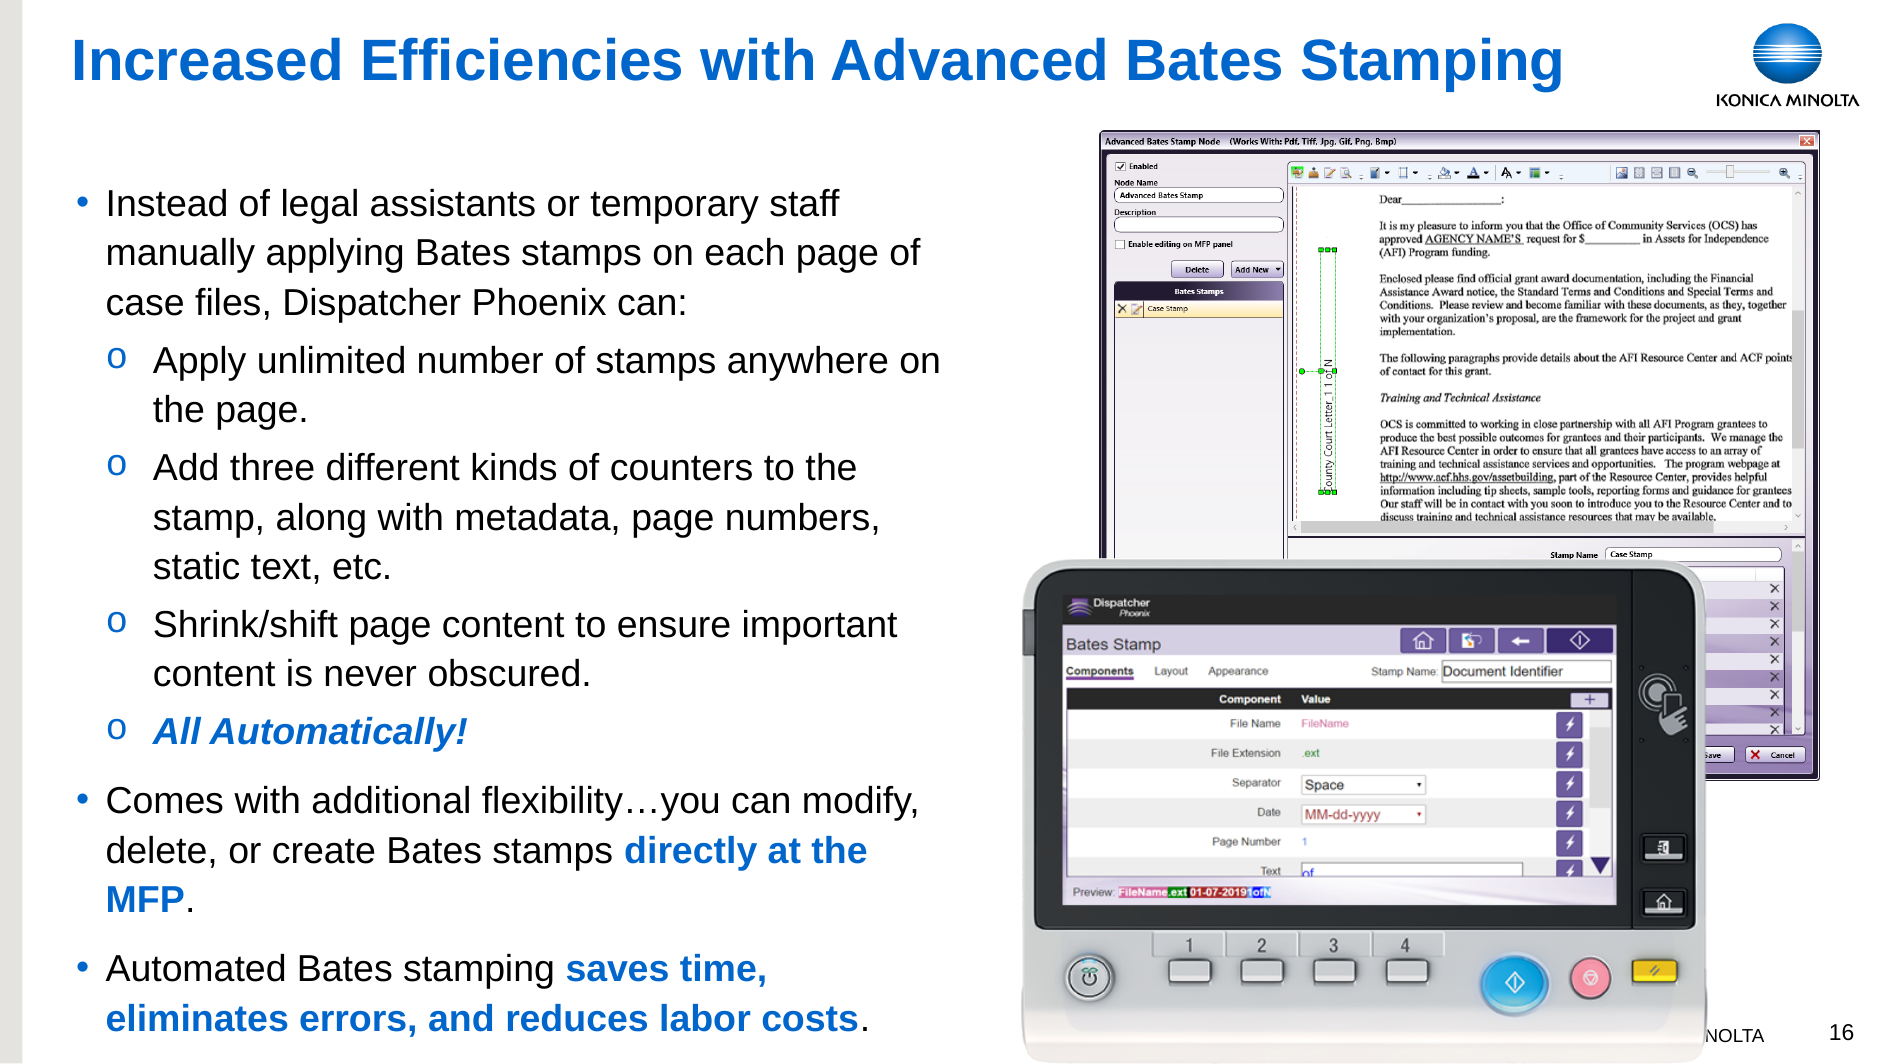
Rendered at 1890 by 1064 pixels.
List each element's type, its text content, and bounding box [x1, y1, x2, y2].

slide_number 16 [1814, 1010, 1883, 1049]
picture [1020, 0, 1883, 1064]
title Increased Efficiencies with Advanced Bates Stamping [71, 30, 1820, 145]
list Instead of legal assistants or temporary staff manually applying Bates stamps on each page of case files, Dispatcher Phoenix can: Apply unlimited number of stamps anywhere on the page. Add three different kinds of counters to the stamp, along with metadata, page numbers, static text, etc. Shrink/shift page content to ensure important content is never obscured. All Automatically! Comes with additional flexibility…you can modify, delete, or create Bates stamps directly at the MFP. Automated Bates stamping saves time, eliminates errors, and reduces labor costs. [76, 174, 959, 667]
